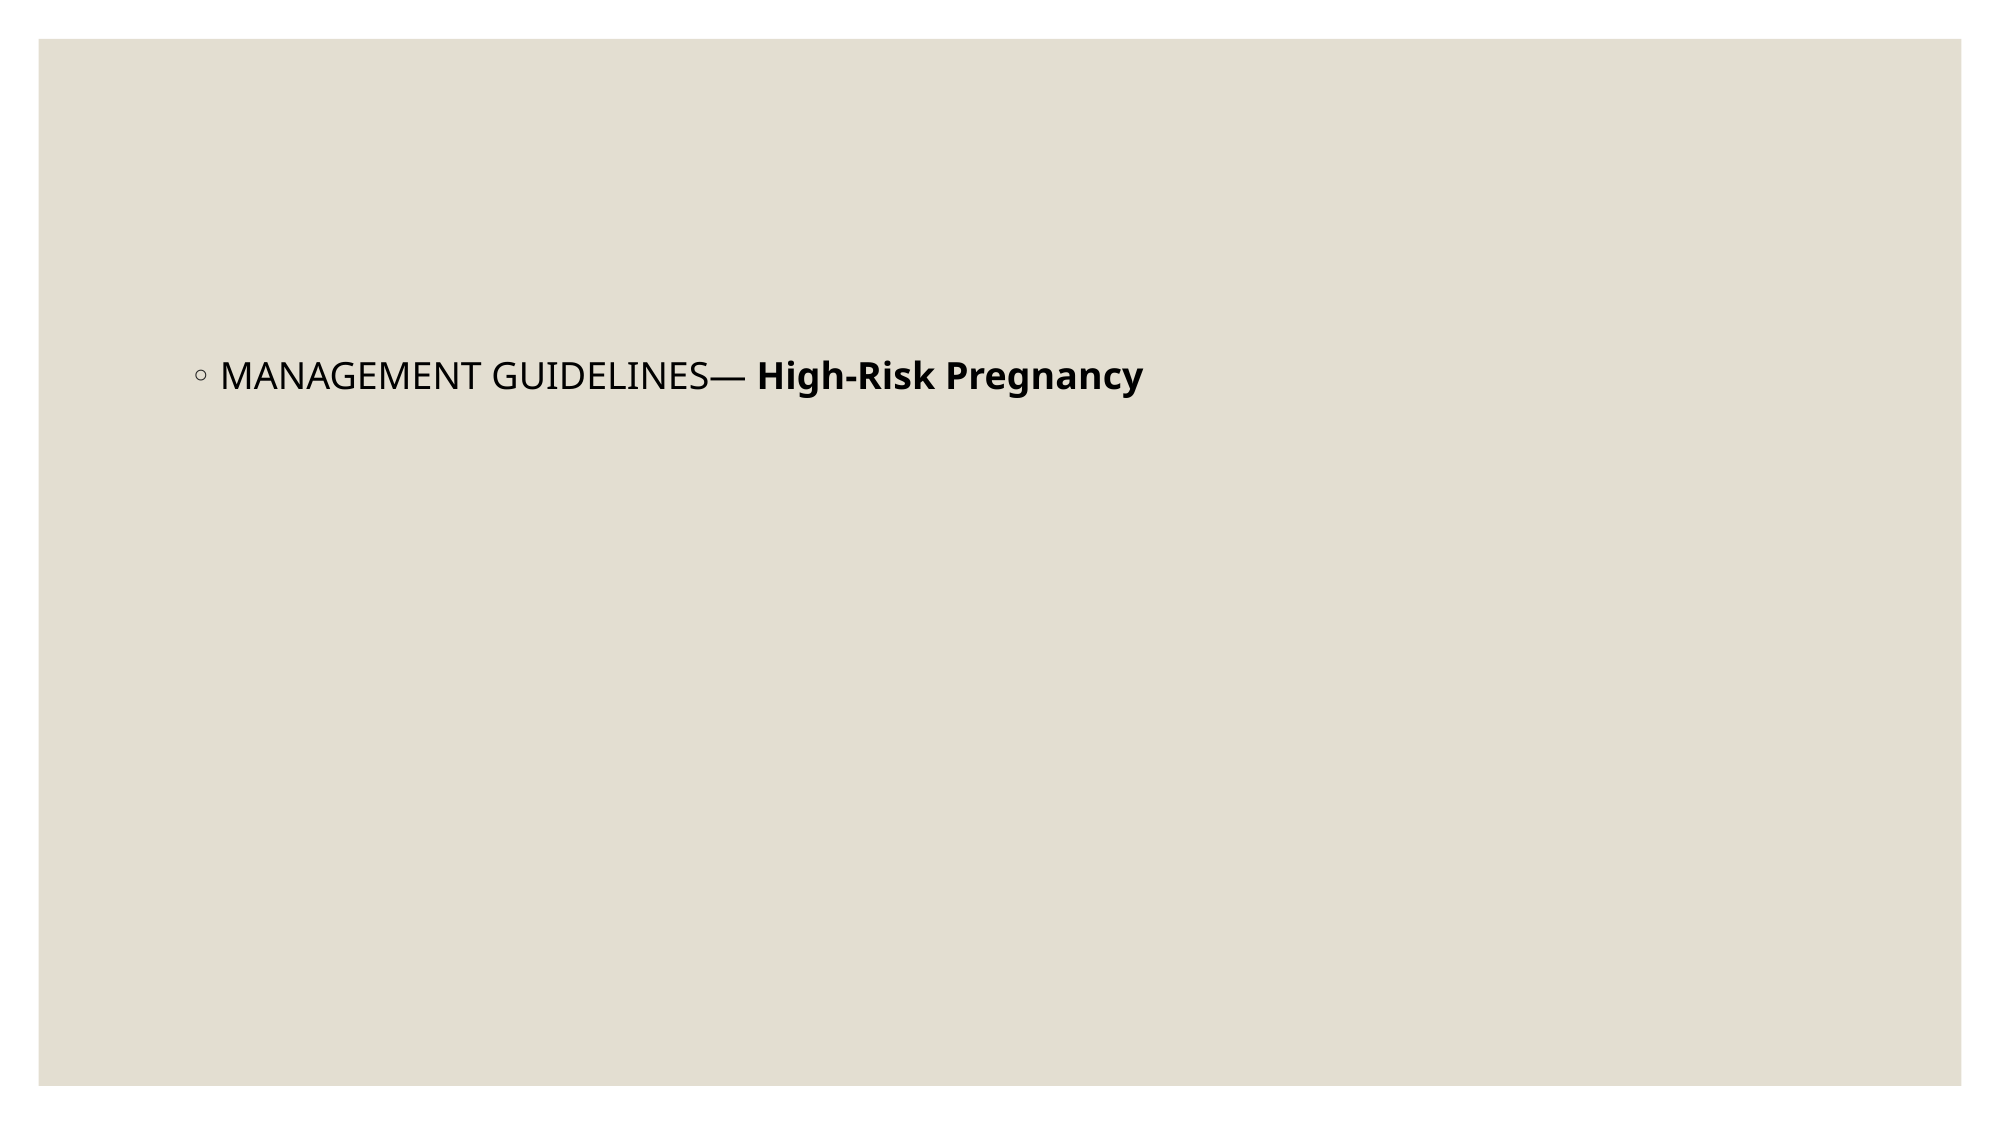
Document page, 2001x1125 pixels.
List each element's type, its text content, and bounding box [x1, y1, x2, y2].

list MANAGEMENT GUIDELINES— High-Risk Pregnancy [174, 345, 1825, 990]
